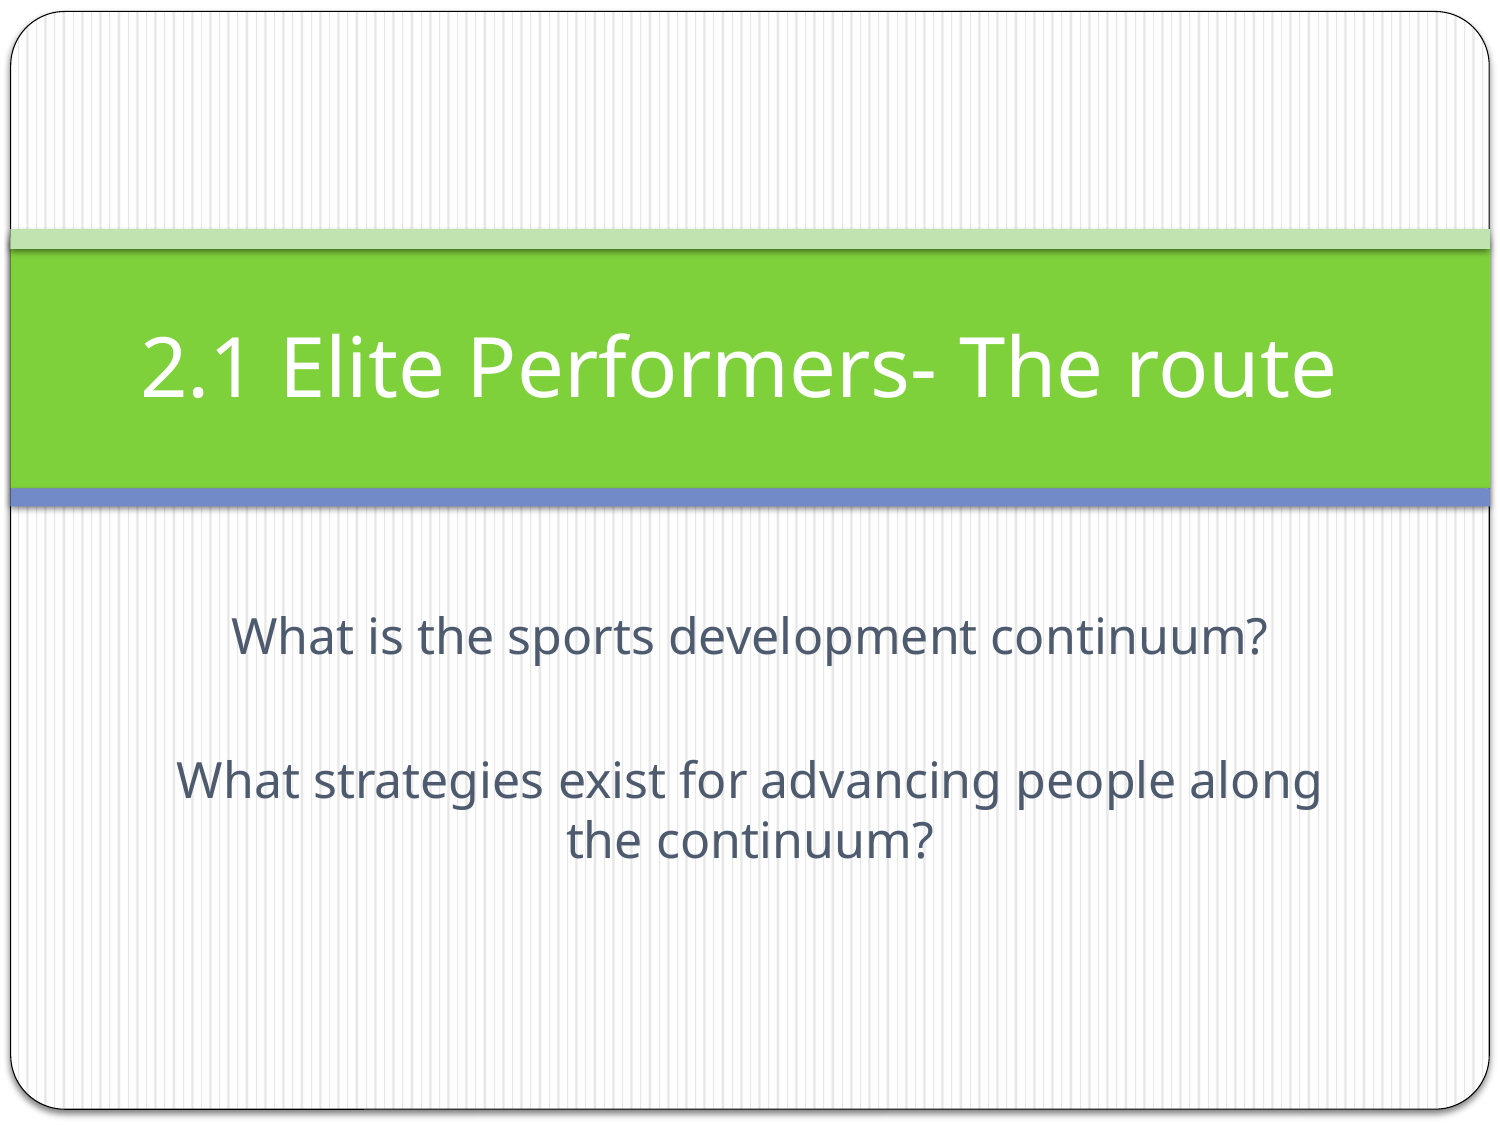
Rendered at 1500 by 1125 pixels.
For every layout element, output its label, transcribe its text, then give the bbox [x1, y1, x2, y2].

subtitle What is the sports development continuum? What strategies exist for advancing people along the continuum? [123, 525, 1376, 917]
title 2.1 Elite Performers- The route [75, 247, 1425, 489]
